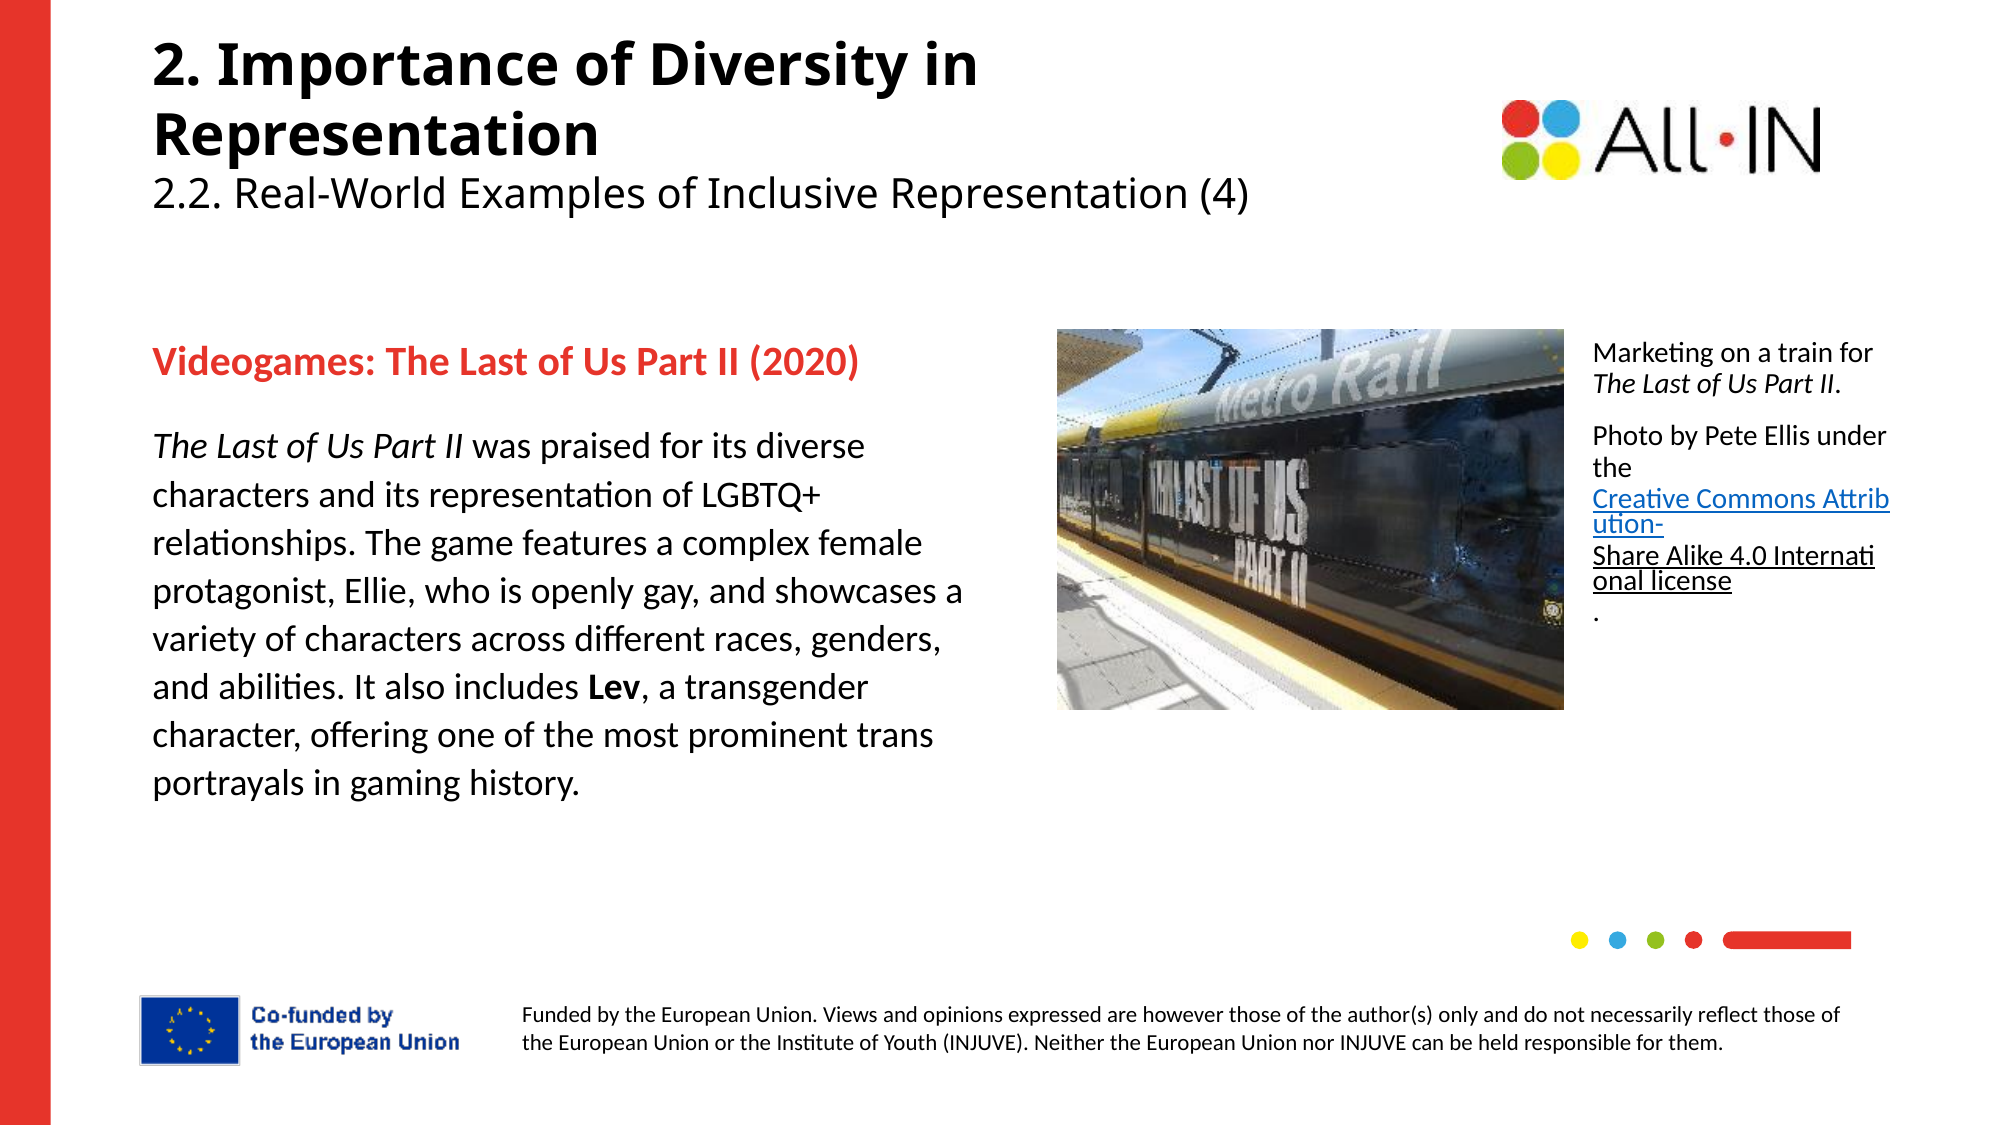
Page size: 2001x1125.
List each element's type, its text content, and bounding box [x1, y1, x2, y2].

text_box Marketing on a train for The Last of Us Part II. Photo by Pete Ellis under the Creative Commons Attribution-Share Alike 4.0 International license. [1577, 329, 1905, 710]
list The Last of Us Part II was praised for its diverse characters and its representation of LGBTQ+ relationships. The game features a complex female protagonist, Ellie, who is openly gay, and showcases a variety of characters across different races, genders, and abilities. It also includes Lev, a transgender character, offering one of the most prominent trans portrayals in gaming history. [137, 410, 984, 914]
picture [137, 993, 473, 1069]
title 2. Importance of Diversity in Representation 2.2. Real-World Examples of Inclusive Representation (4) [137, 55, 1416, 225]
picture [1057, 329, 1564, 710]
list Videogames: The Last of Us Part II (2020) [137, 267, 984, 392]
picture [1502, 100, 1820, 180]
